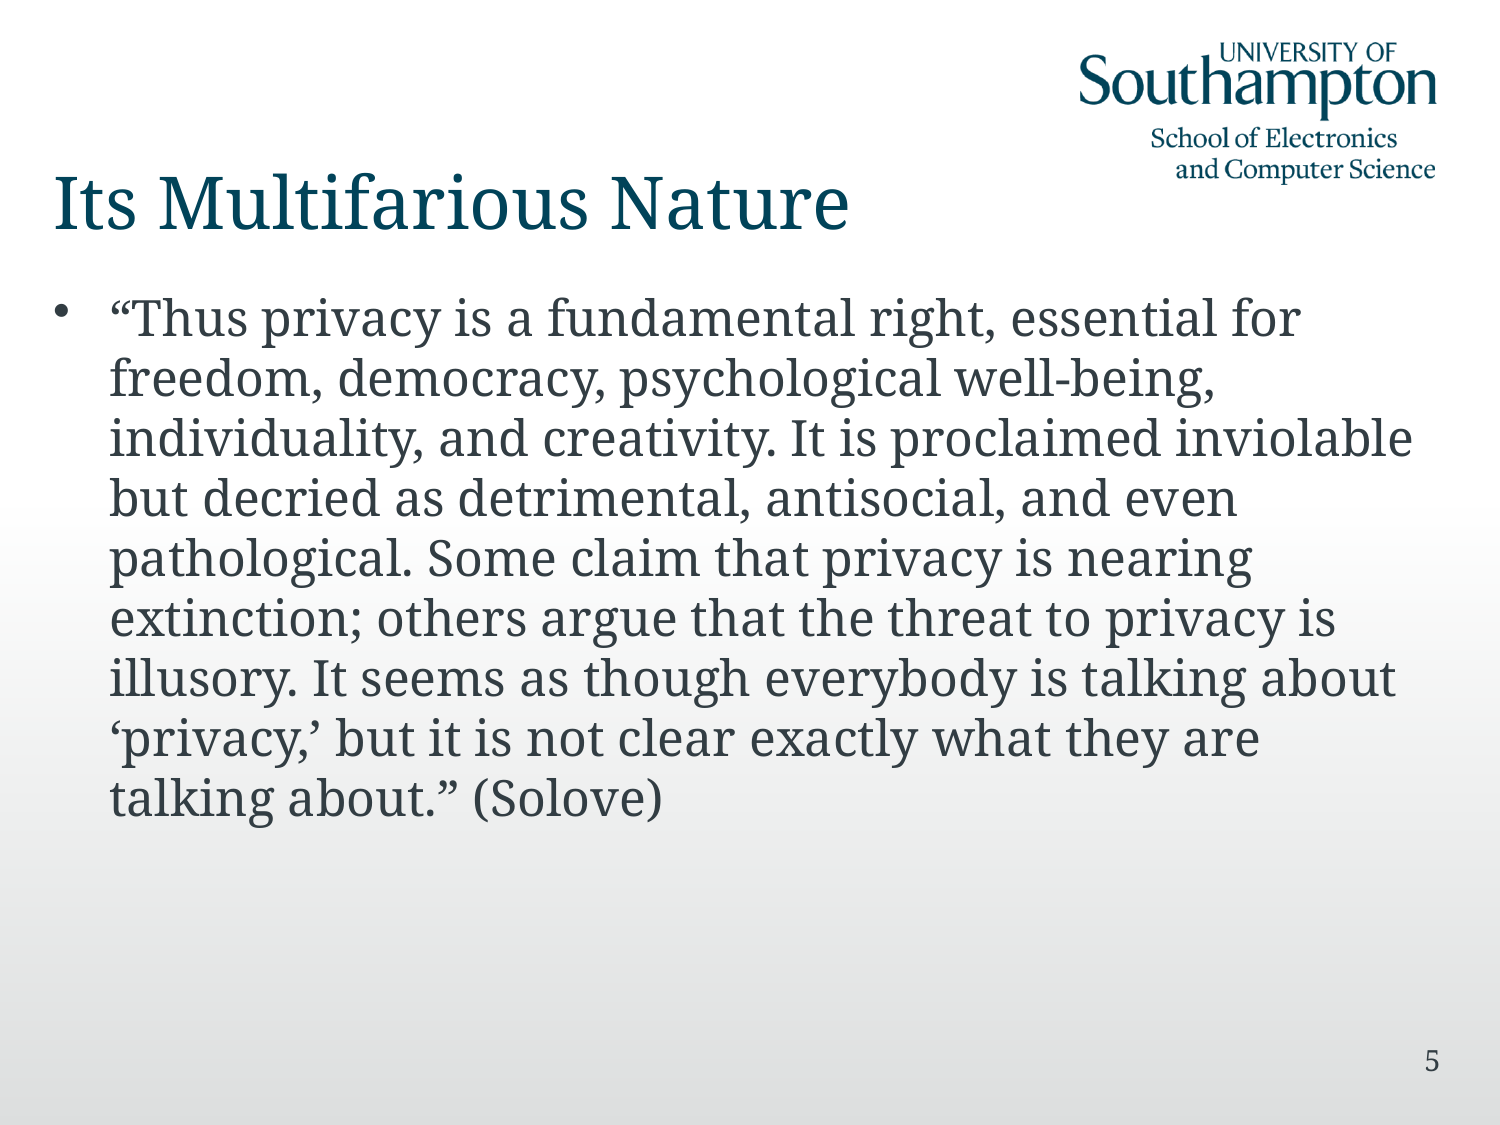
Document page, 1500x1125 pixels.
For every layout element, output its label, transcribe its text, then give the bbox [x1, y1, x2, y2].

list “Thus privacy is a fundamental right, essential for freedom, democracy, psychological well-being, individuality, and creativity. It is proclaimed inviolable but decried as detrimental, antisocial, and even pathological. Some claim that privacy is nearing extinction; others argue that the threat to privacy is illusory. It seems as though everybody is talking about ‘privacy,’ but it is not clear exactly what they are talking about.” (Solove) [53, 278, 1447, 954]
slide_number 5 [1128, 1034, 1441, 1110]
picture [1242, 42, 1251, 53]
picture [1080, 42, 1437, 148]
picture [1080, 71, 1103, 101]
title Its Multifarious Nature [53, 148, 1447, 256]
